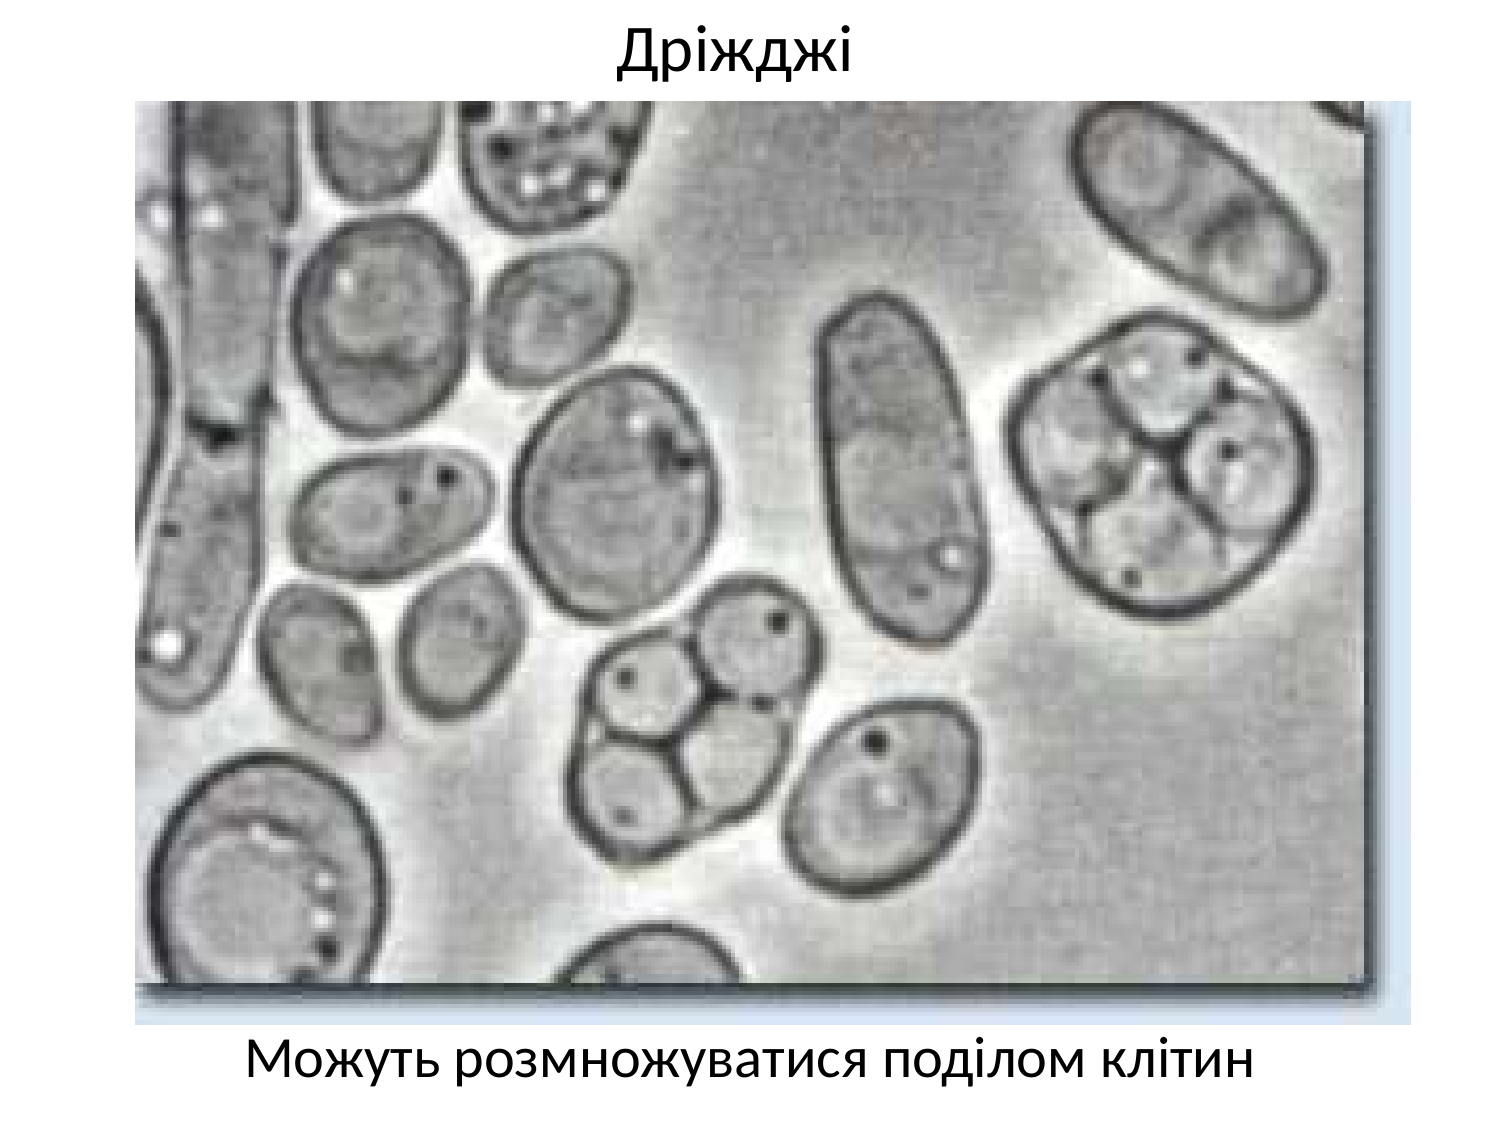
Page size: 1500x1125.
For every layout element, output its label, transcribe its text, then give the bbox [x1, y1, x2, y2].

picture [135, 101, 1411, 1025]
list Можуть розмножуватися поділом клітин [75, 1011, 1425, 1125]
title Дріжджі [75, 0, 1425, 90]
